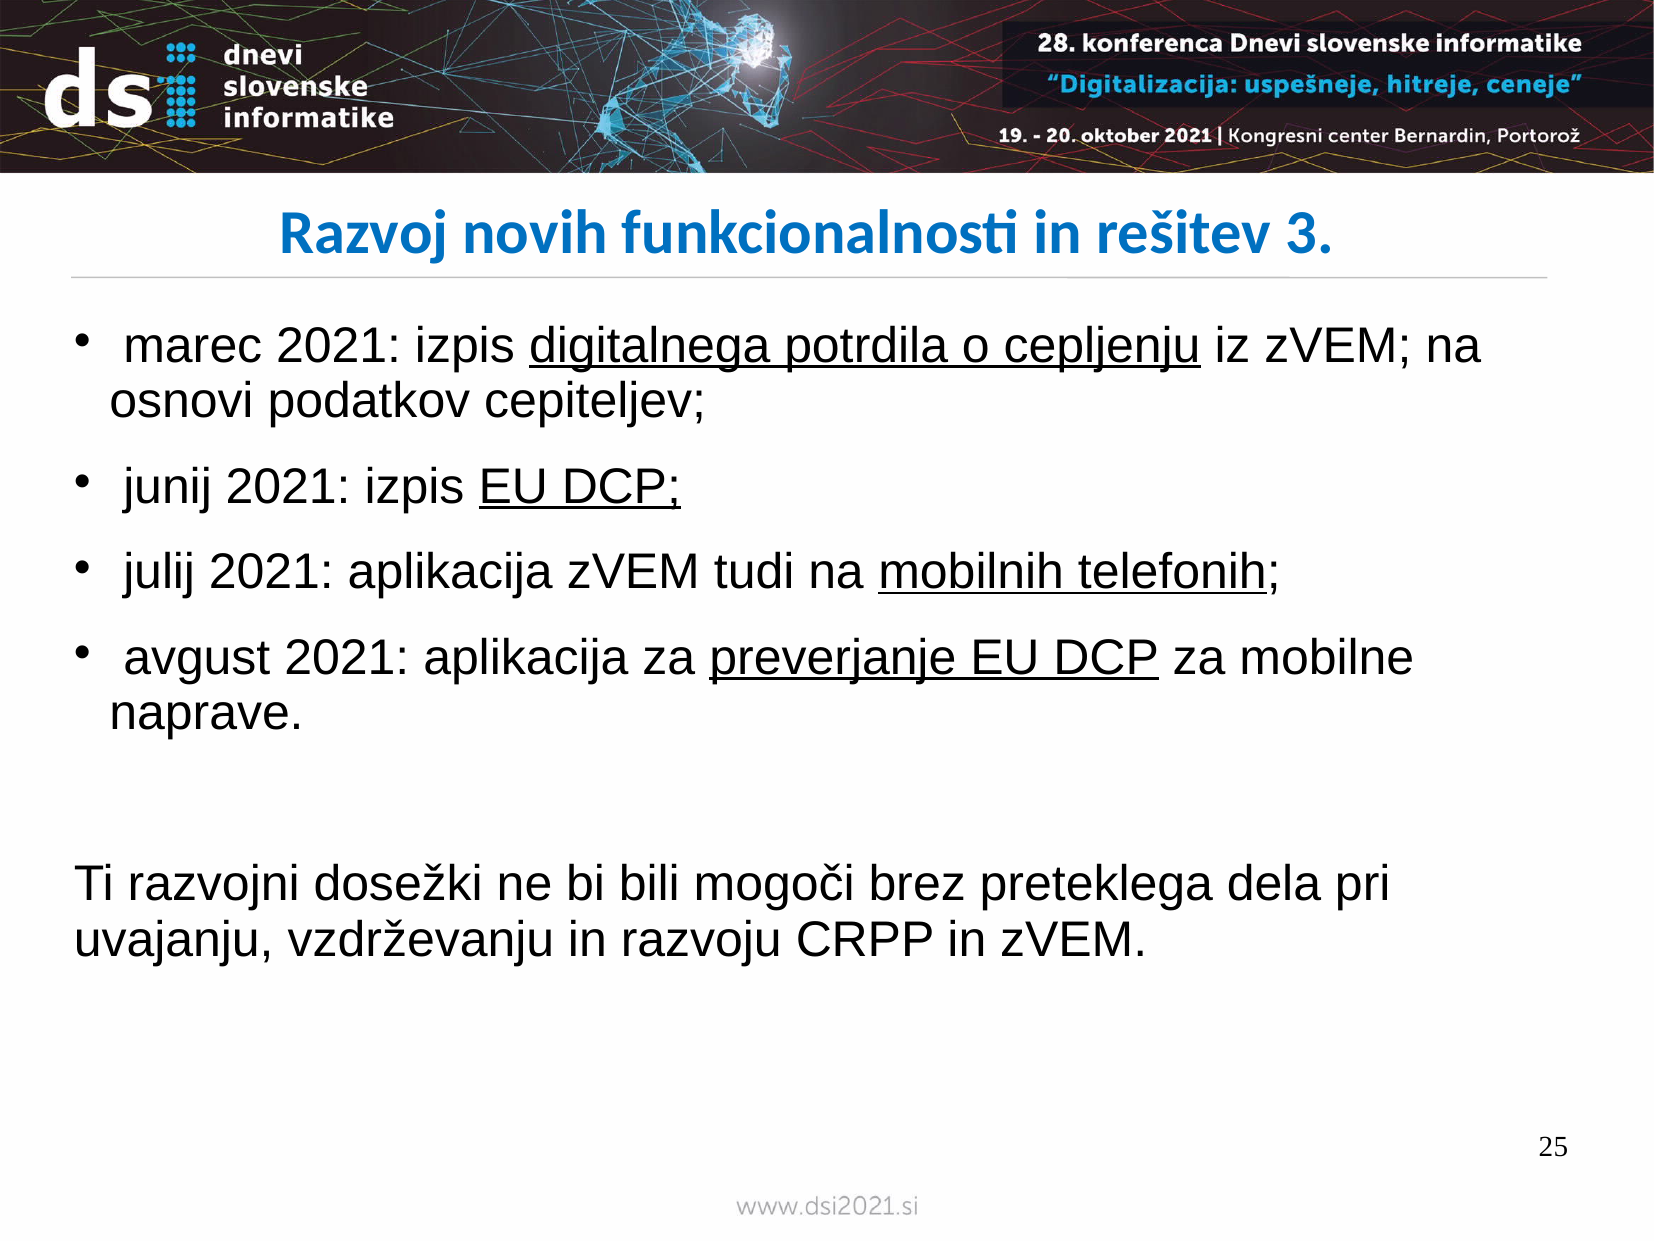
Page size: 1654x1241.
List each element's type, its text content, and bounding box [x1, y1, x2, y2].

picture [0, 0, 1654, 1241]
slide_number 25 [1185, 1129, 1569, 1213]
text_box marec 2021: izpis digitalnega potrdila o cepljenju iz zVEM; na osnovi podatkov cepiteljev; junij 2021: izpis EU DCP; julij 2021: aplikacija zVEM tudi na mobilnih telefonih; avgust 2021: aplikacija za preverjanje EU DCP za mobilne naprave. Ti razvojni dosežki ne bi bili mogoči brez preteklega dela pri uvajanju, vzdrževanju in razvoju CRPP in zVEM. [59, 310, 1566, 1176]
text_box Razvoj novih funkcionalnosti in rešitev 3. [57, 159, 1572, 299]
